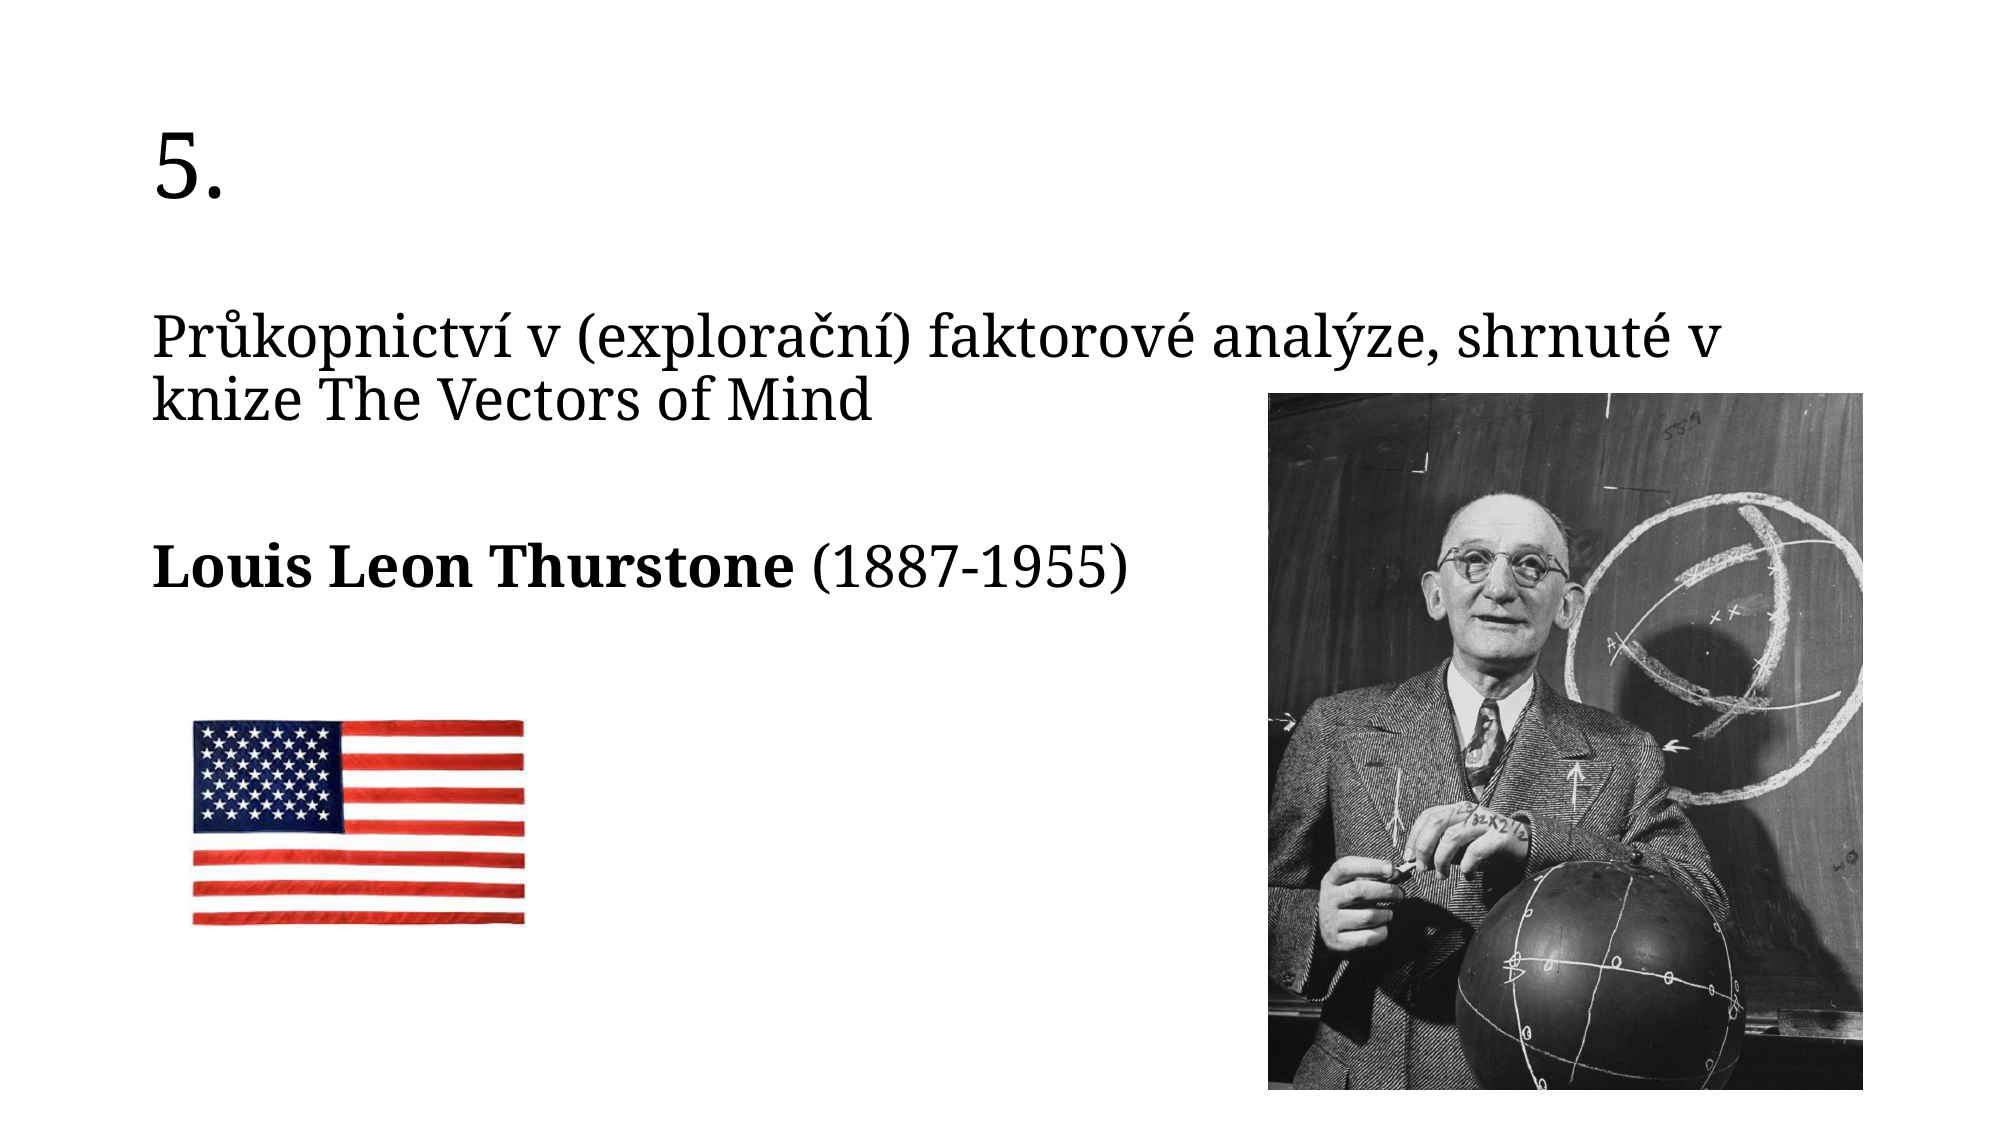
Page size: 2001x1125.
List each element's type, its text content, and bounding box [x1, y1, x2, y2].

picture [1268, 393, 1863, 1090]
title 5. [137, 59, 1863, 278]
picture [189, 719, 527, 929]
list Průkopnictví v (explorační) faktorové analýze, shrnuté v knize The Vectors of Mind Louis Leon Thurstone (1887-1955) [137, 299, 1863, 1014]
